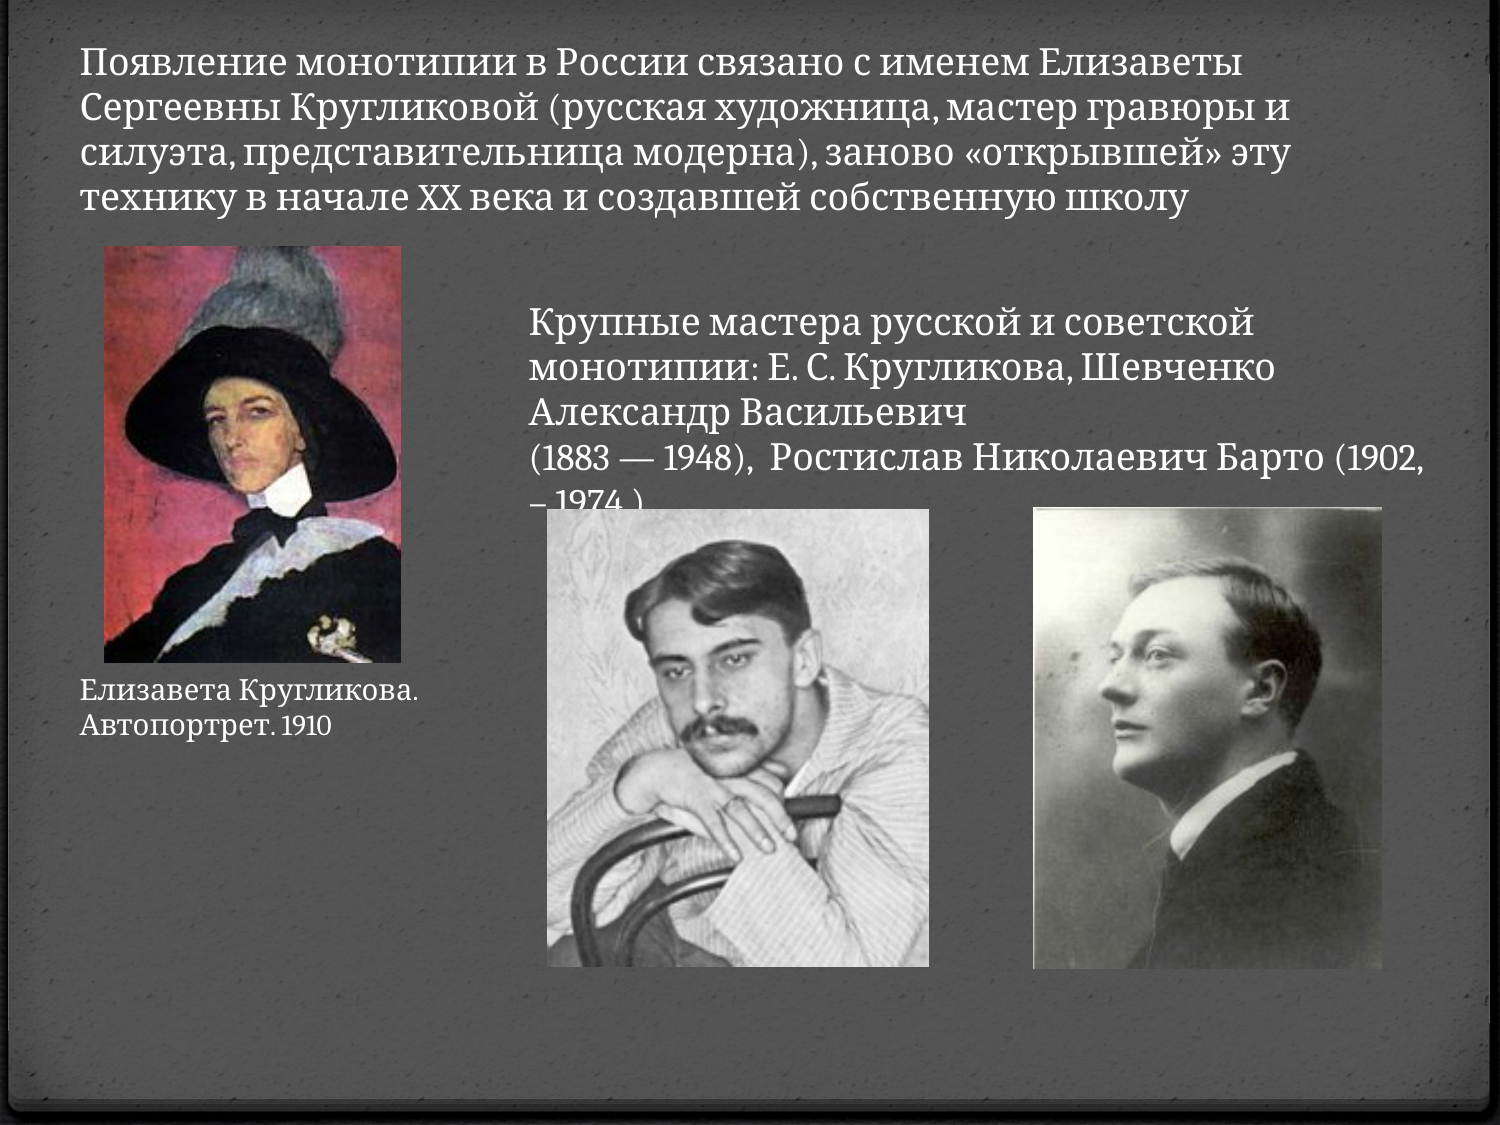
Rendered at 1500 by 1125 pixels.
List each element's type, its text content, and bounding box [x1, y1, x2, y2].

text_box Крупные мастера русской и советской монотипии: Е. С. Кругликова, Шевченко Александр Васильевич (1883 — 1948), Ростислав Николаевич Барто (1902, – 1974,) [513, 290, 1459, 531]
text_box Появление монотипии в России связано с именем Елизаветы Сергеевны Кругликовой (русская художница, мастер гравюры и силуэта, представительница модерна), заново «открывшей» эту технику в начале XX века и создавшей собственную школу [64, 30, 1412, 226]
text_box Елизавета Кругликова. Автопортрет. 1910 [64, 664, 457, 749]
picture [0, 0, 1500, 1125]
